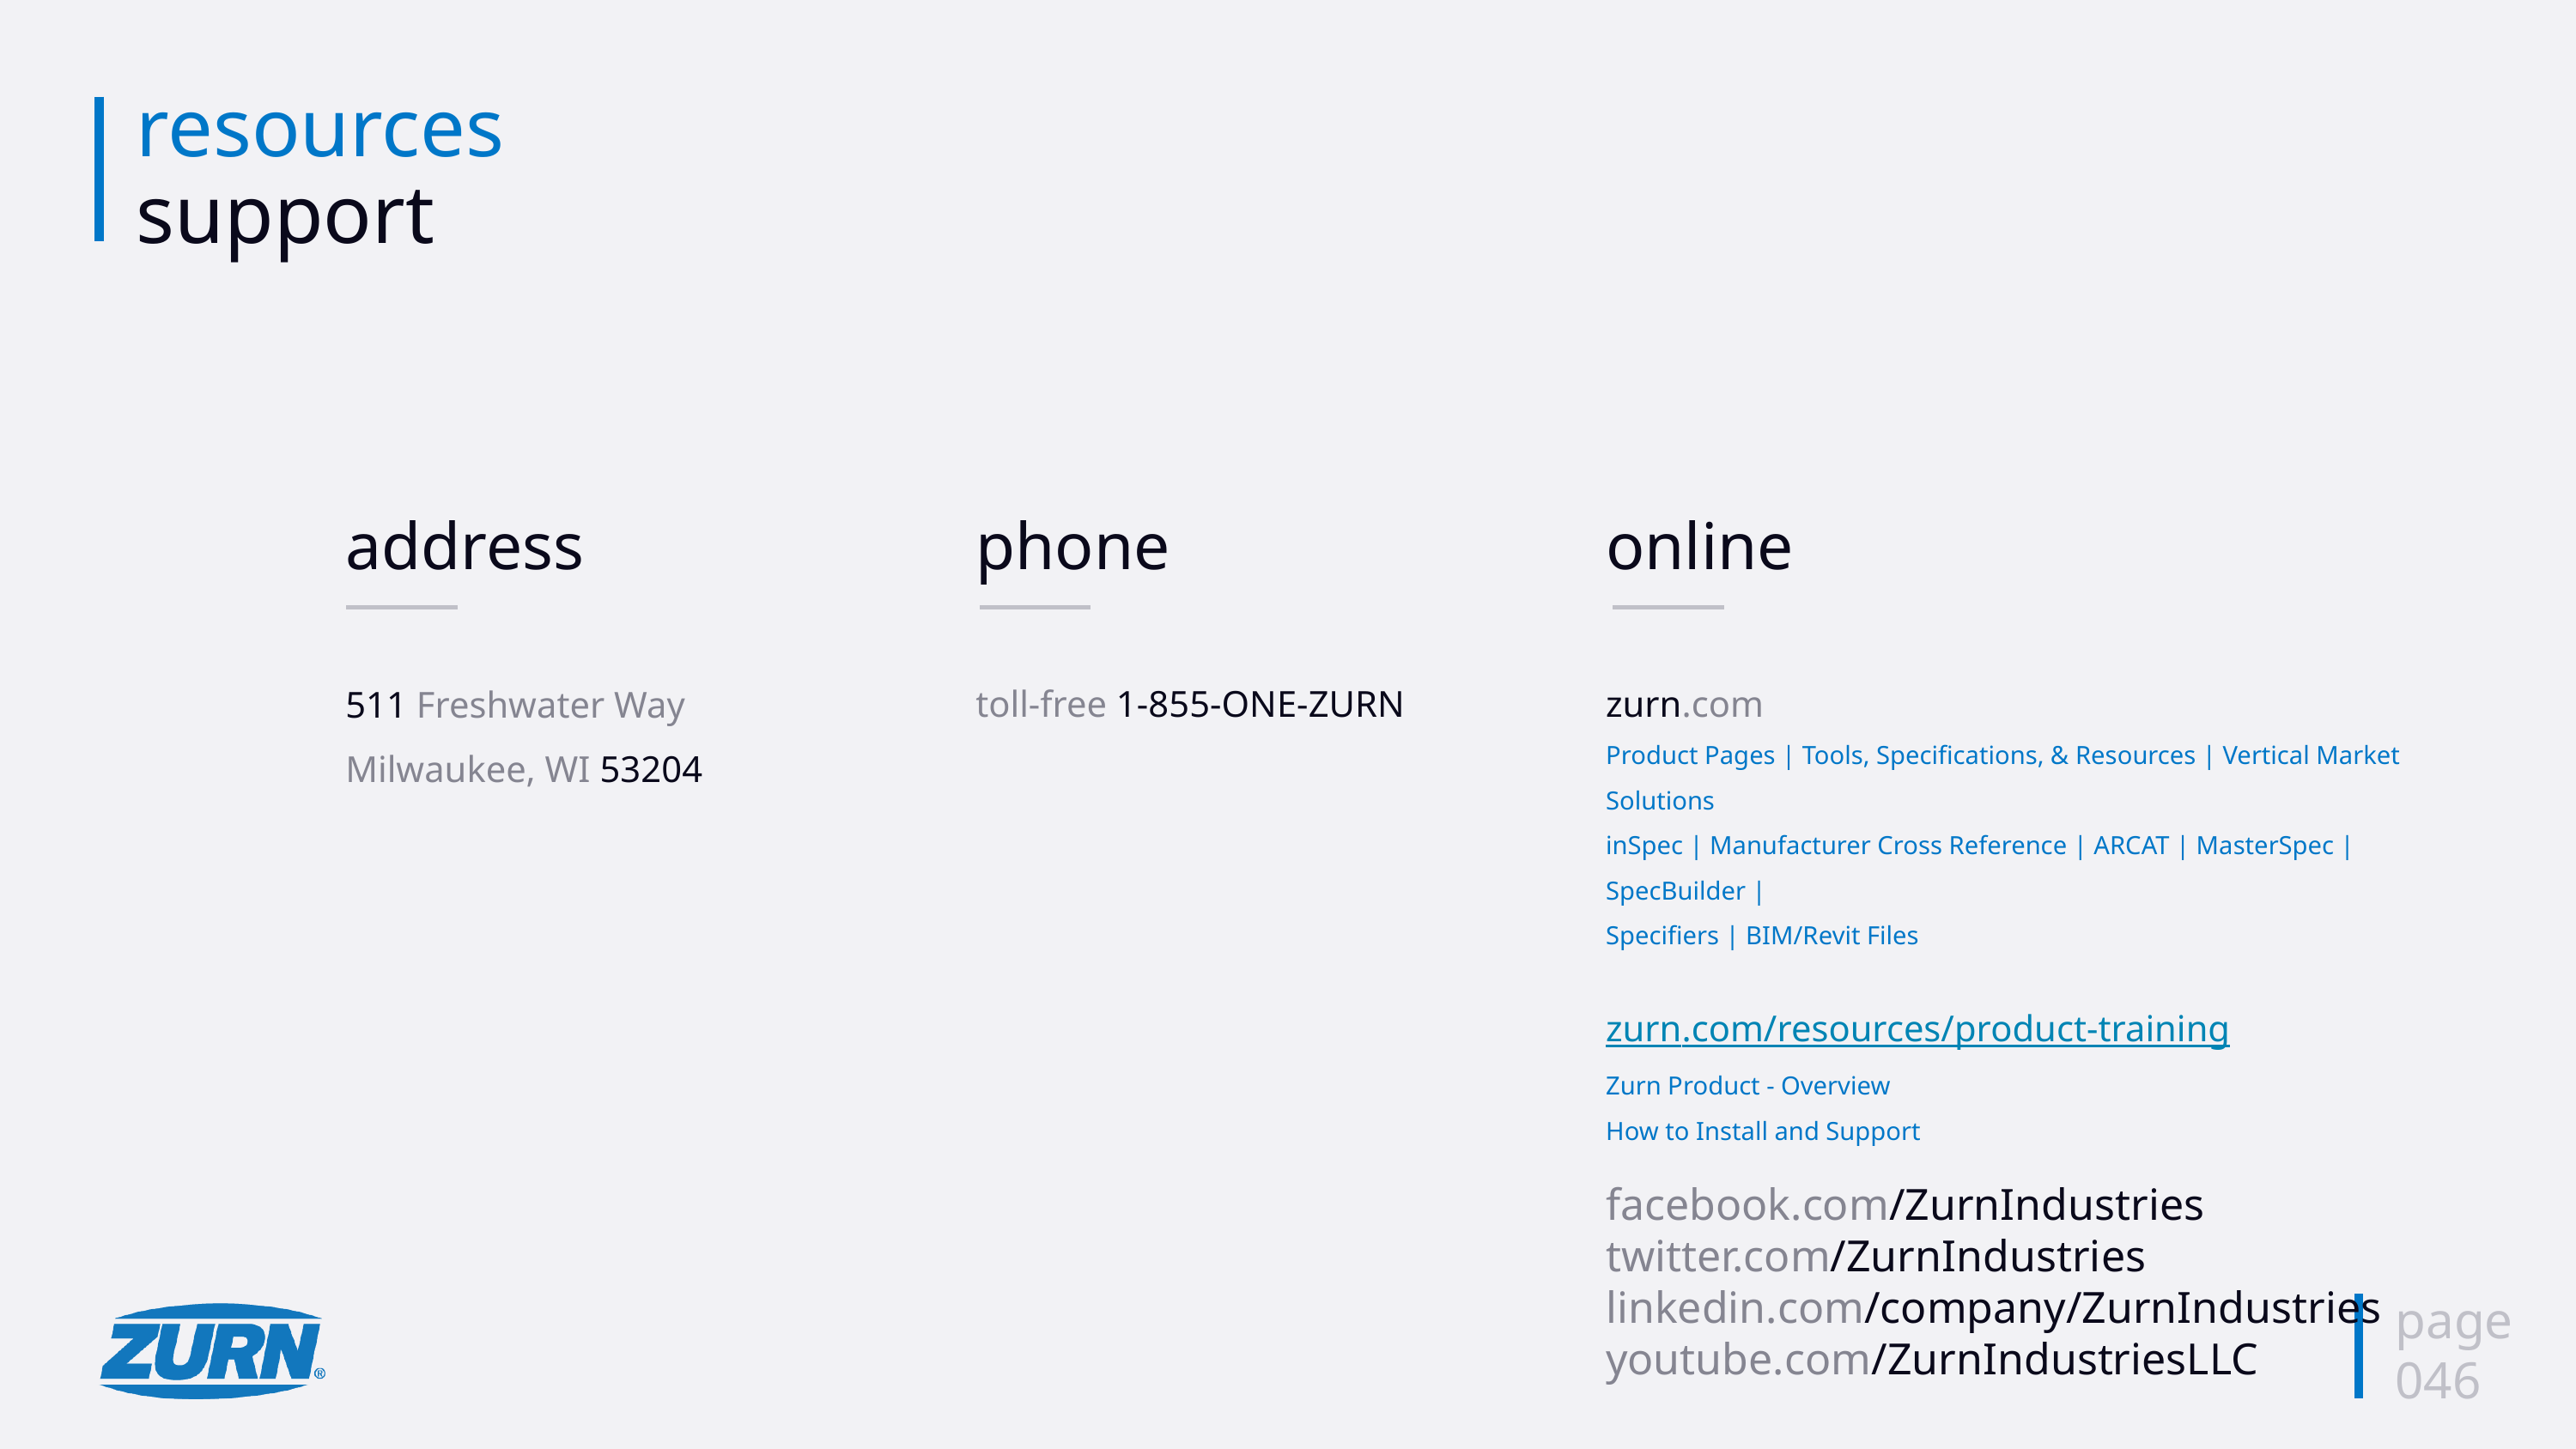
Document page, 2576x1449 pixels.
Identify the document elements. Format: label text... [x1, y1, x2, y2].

text_box 511 Freshwater Way Milwaukee, WI 53204 [332, 654, 848, 796]
text_box online [1593, 498, 2109, 589]
picture [99, 1303, 325, 1399]
text_box phone [963, 498, 1479, 589]
text_box toll-free 1-855-ONE-ZURN [963, 653, 1434, 731]
slide_number page 046 [2383, 1282, 2576, 1417]
text_box address [332, 498, 829, 589]
title resources support [123, 80, 891, 270]
text_box zurn.com Product Pages | Tools, Specifications, & Resources | Vertical Market Solutions inSpec | Manufacturer Cross Reference | ARCAT | MasterSpec | SpecBuilder | Specifiers | BIM/Revit Files zurn.com/resources/product-training Zurn Product - Overview How to Install and Support facebook.com/ZurnIndustries twitter.com/ZurnIndustries linkedin.com/company/ZurnIndustries youtube.com/ZurnIndustriesLLC [1593, 653, 2501, 1390]
